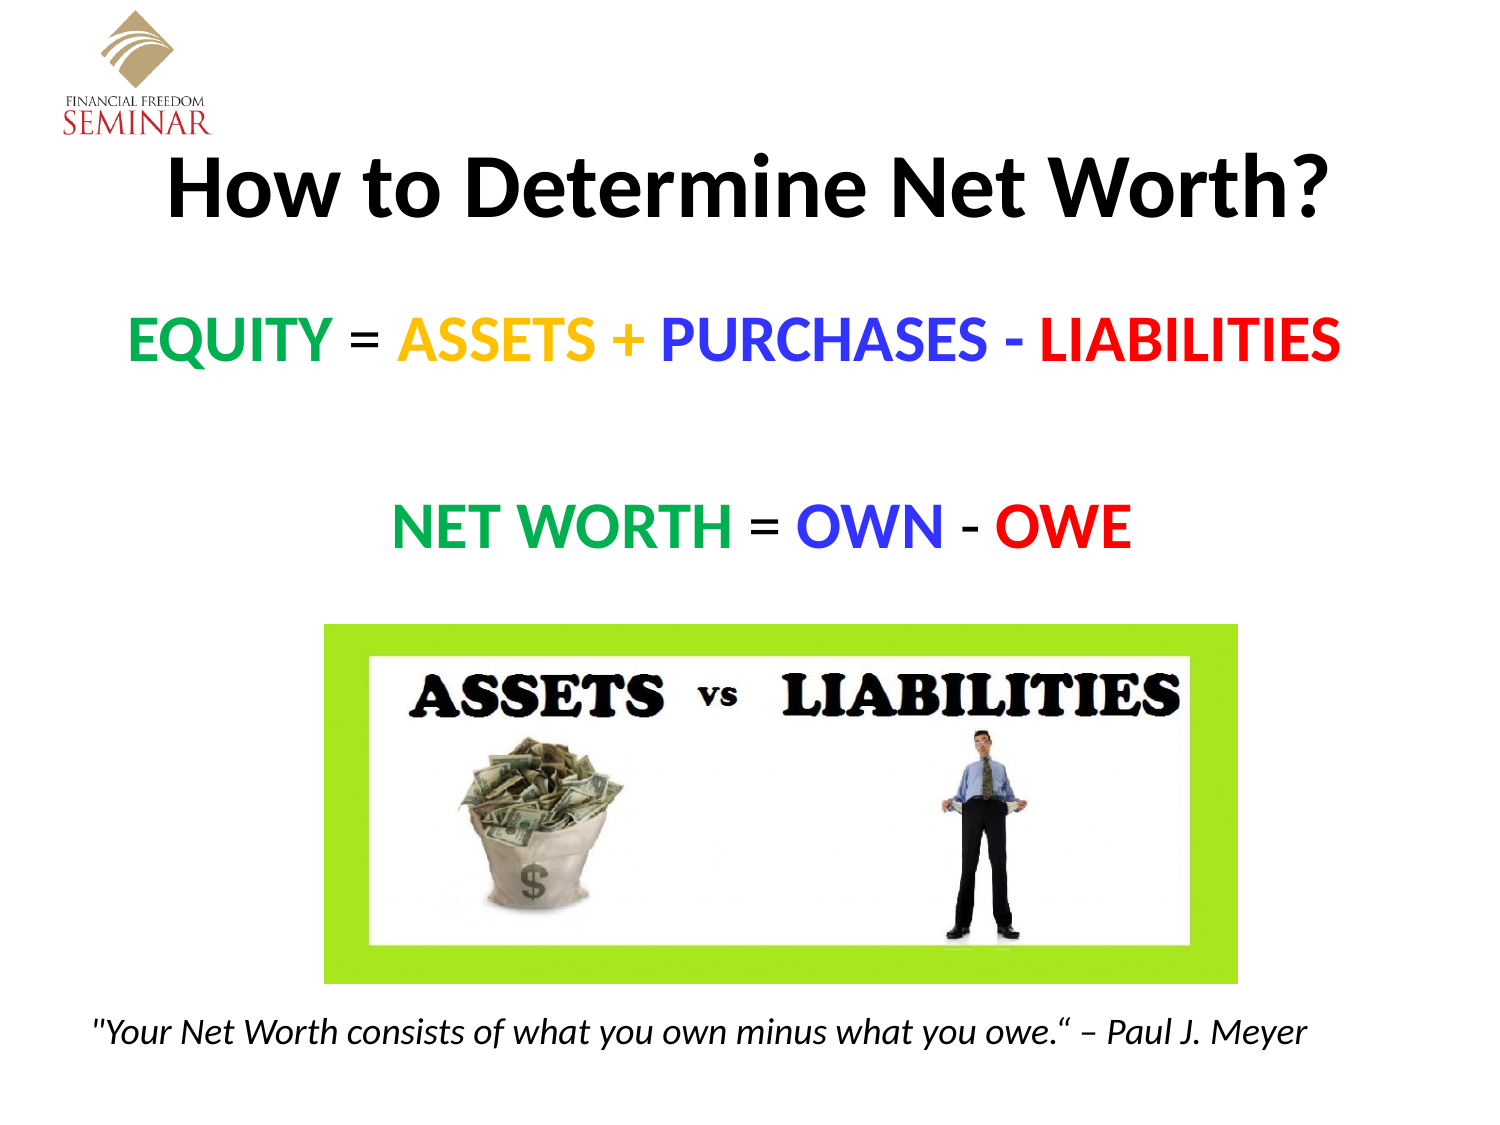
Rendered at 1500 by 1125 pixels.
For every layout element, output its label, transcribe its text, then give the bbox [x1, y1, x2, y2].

title How to Determine Net Worth? [75, 87, 1425, 275]
picture [0, 0, 276, 144]
picture [324, 624, 1238, 984]
text_box "Your Net Worth consists of what you own minus what you owe.“ – Paul J. Meyer [74, 999, 1413, 1060]
list EQUITY = ASSETS + PURCHASES - LIABILITIES NET WORTH = OWN - OWE [112, 287, 1413, 650]
